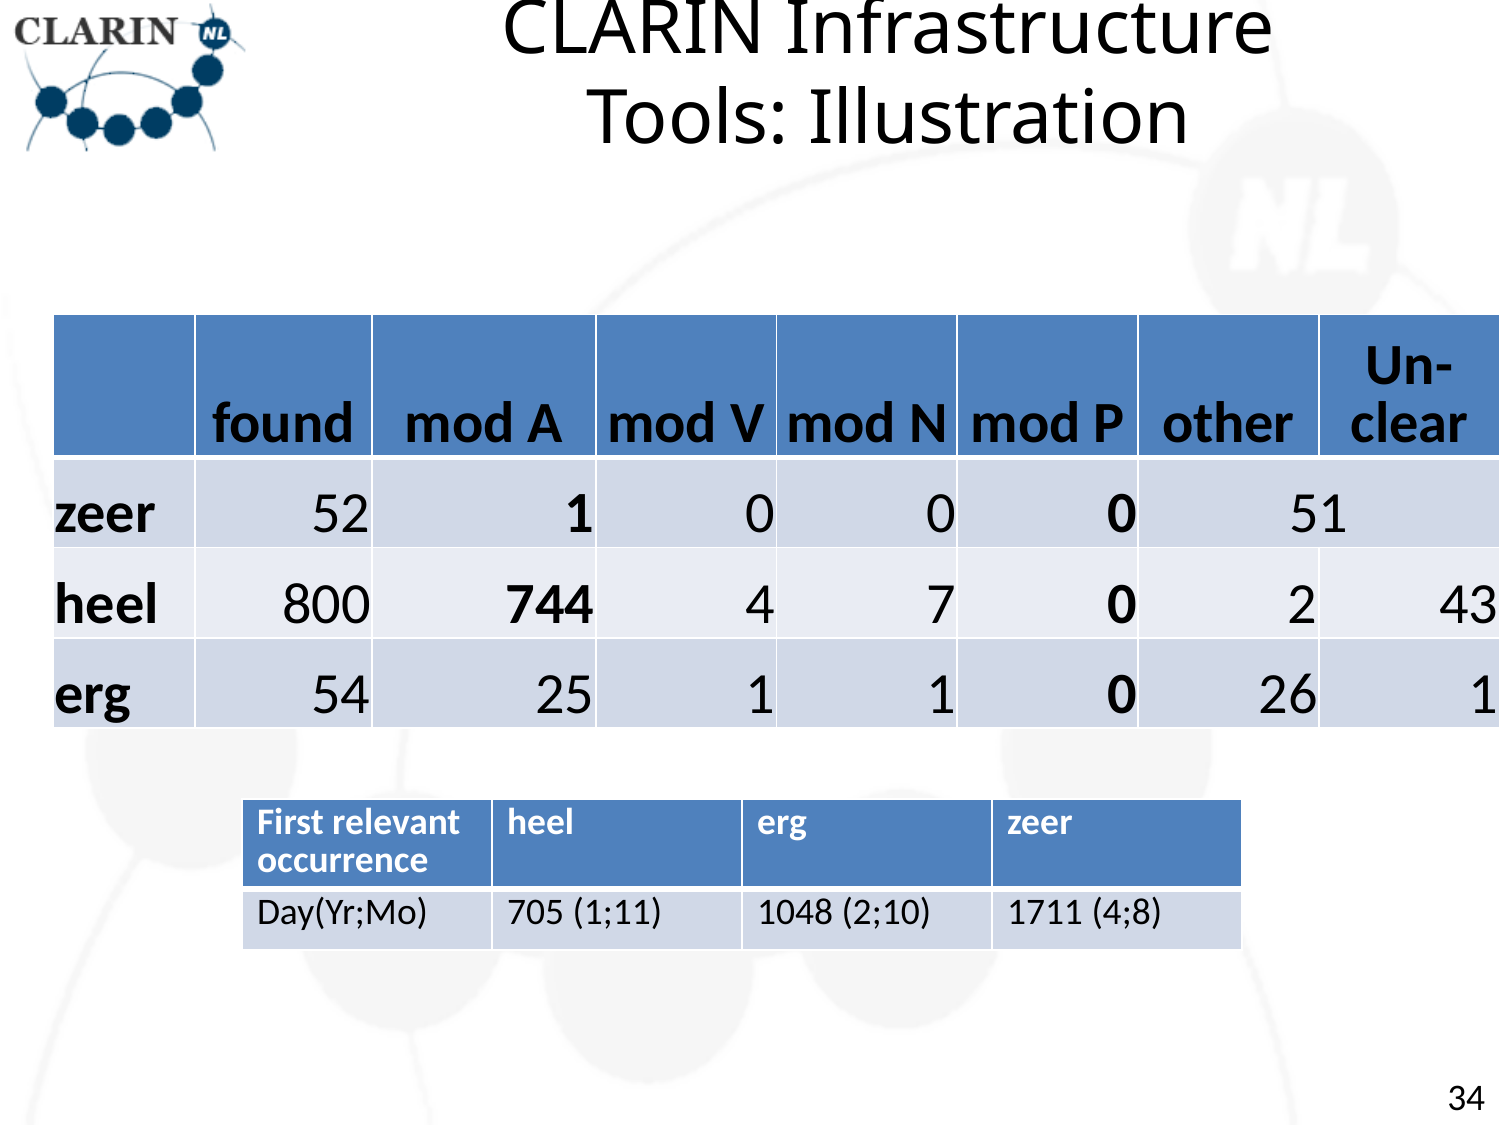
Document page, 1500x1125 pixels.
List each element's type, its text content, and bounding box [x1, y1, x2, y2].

table_cell 54 [196, 639, 371, 727]
table_cell heel [54, 548, 194, 637]
table_header mod N [777, 315, 956, 455]
table_cell erg [54, 639, 194, 727]
table_cell 800 [196, 548, 371, 637]
picture [0, 0, 1500, 1125]
table_header other [1139, 315, 1318, 455]
table_header [54, 315, 194, 455]
table_cell 52 [196, 460, 371, 547]
table_cell 0 [597, 460, 776, 547]
table_cell 705 (1;11) [493, 892, 741, 949]
table_cell 51 [1139, 460, 1499, 547]
table_cell 1 [777, 639, 956, 727]
table_cell 4 [597, 548, 776, 637]
slide_number 34 [1340, 1065, 1500, 1125]
table_cell 1048 (2;10) [743, 892, 991, 949]
table_cell 744 [373, 548, 595, 637]
table_header mod V [597, 315, 776, 455]
table_cell 26 [1139, 639, 1318, 727]
table_cell 0 [958, 639, 1137, 727]
table_header Un-clear [1320, 315, 1499, 455]
table_header mod A [373, 315, 595, 455]
table_cell 0 [777, 460, 956, 547]
table_cell 1711 (4;8) [993, 892, 1241, 949]
table_header zeer [993, 800, 1241, 886]
table_cell 1 [373, 460, 595, 547]
table_cell 25 [373, 639, 595, 727]
table_cell 43 [1320, 548, 1499, 637]
table_cell zeer [54, 460, 194, 547]
table_header erg [743, 800, 991, 886]
table_header mod P [958, 315, 1137, 455]
table_cell 7 [777, 548, 956, 637]
table_cell 0 [958, 460, 1137, 547]
table_cell 2 [1139, 548, 1318, 637]
title CLARIN Infrastructure Tools: Illustration [277, 0, 1500, 138]
table_cell 1 [597, 639, 776, 727]
table_cell 1 [1320, 639, 1499, 727]
table_header First relevant occurrence [243, 800, 491, 886]
table_cell Day(Yr;Mo) [243, 892, 491, 949]
table_header found [196, 315, 371, 455]
table_cell 0 [958, 548, 1137, 637]
table_header heel [493, 800, 741, 886]
